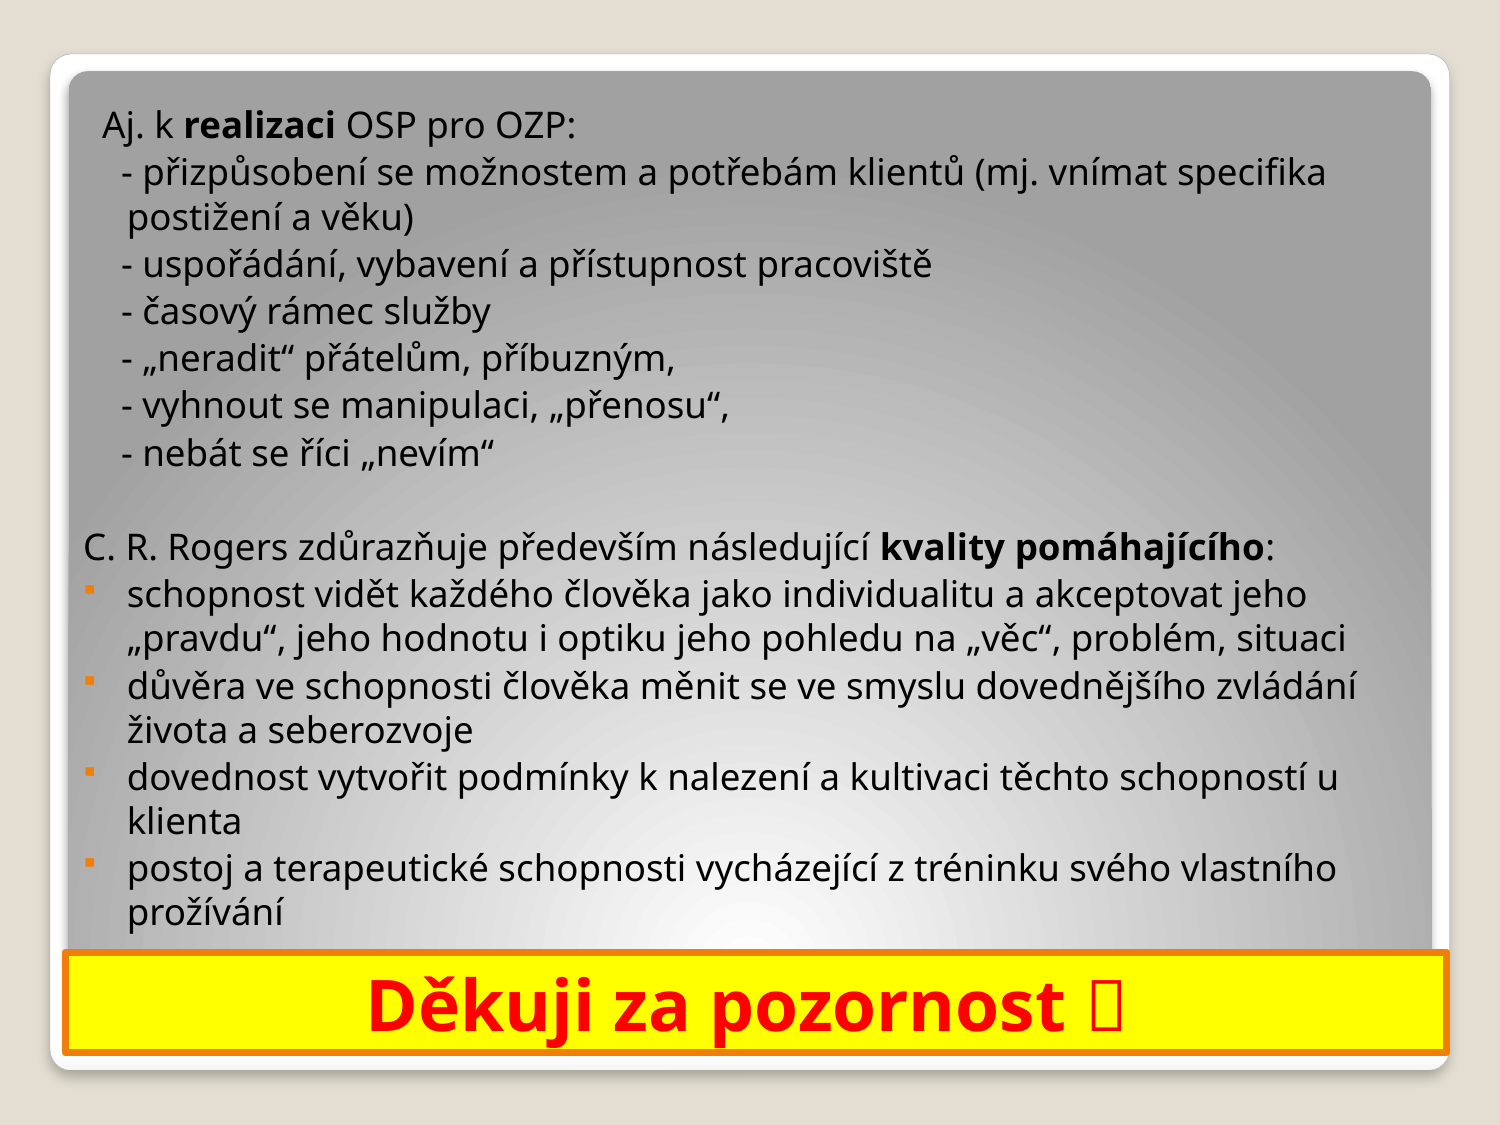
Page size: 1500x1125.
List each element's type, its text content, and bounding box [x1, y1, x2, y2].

list Aj. k realizaci OSP pro OZP: - přizpůsobení se možnostem a potřebám klientů (mj. vnímat specifika postižení a věku) - uspořádání, vybavení a přístupnost pracoviště - časový rámec služby - „neradit“ přátelům, příbuzným, - vyhnout se manipulaci, „přenosu“, - nebát se říci „nevím“ C. R. Rogers zdůrazňuje především následující kvality pomáhajícího: schopnost vidět každého člověka jako individualitu a akceptovat jeho „pravdu“, jeho hodnotu i optiku jeho pohledu na „věc“, problém, situaci důvěra ve schopnosti člověka měnit se ve smyslu dovednějšího zvládání života a seberozvoje dovednost vytvořit podmínky k nalezení a kultivaci těchto schopností u klienta postoj a terapeutické schopnosti vycházející z tréninku svého vlastního prožívání [53, 86, 1435, 950]
title Děkuji za pozornost  [62, 949, 1450, 1056]
